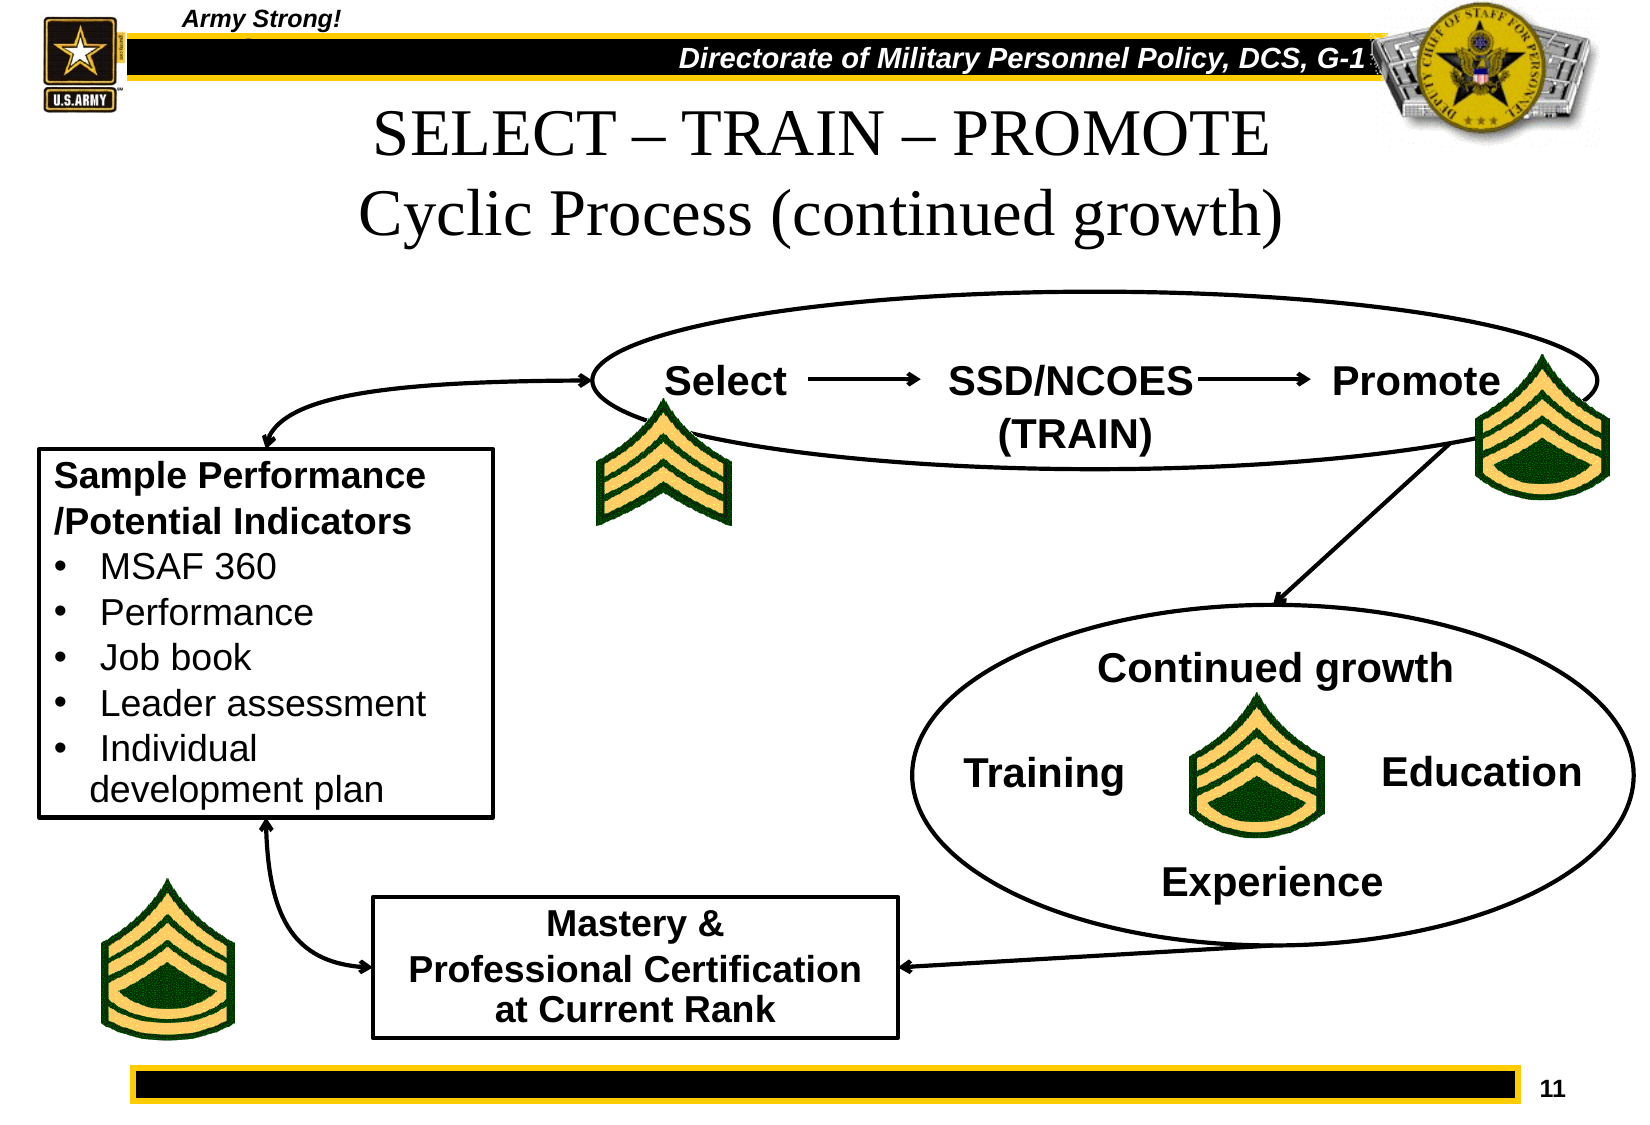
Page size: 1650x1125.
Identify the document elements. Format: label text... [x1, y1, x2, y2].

picture [1369, 0, 1603, 147]
text_box SELECT – TRAIN – PROMOTE Cyclic Process (continued growth) [79, 75, 1565, 263]
text_box Mastery & Professional Certification at Current Rank [372, 896, 898, 1038]
picture [1189, 692, 1325, 840]
picture [101, 878, 235, 1046]
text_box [592, 291, 1598, 470]
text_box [897, 945, 1274, 971]
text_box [1272, 443, 1451, 603]
text_box Sample Performance /Potential Indicators MSAF 360 Performance Job book Leader assessment Individual development plan [39, 449, 493, 818]
picture [41, 13, 127, 114]
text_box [265, 380, 593, 450]
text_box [257, 854, 382, 962]
picture [1475, 353, 1611, 501]
picture [596, 398, 732, 526]
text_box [911, 604, 1634, 946]
